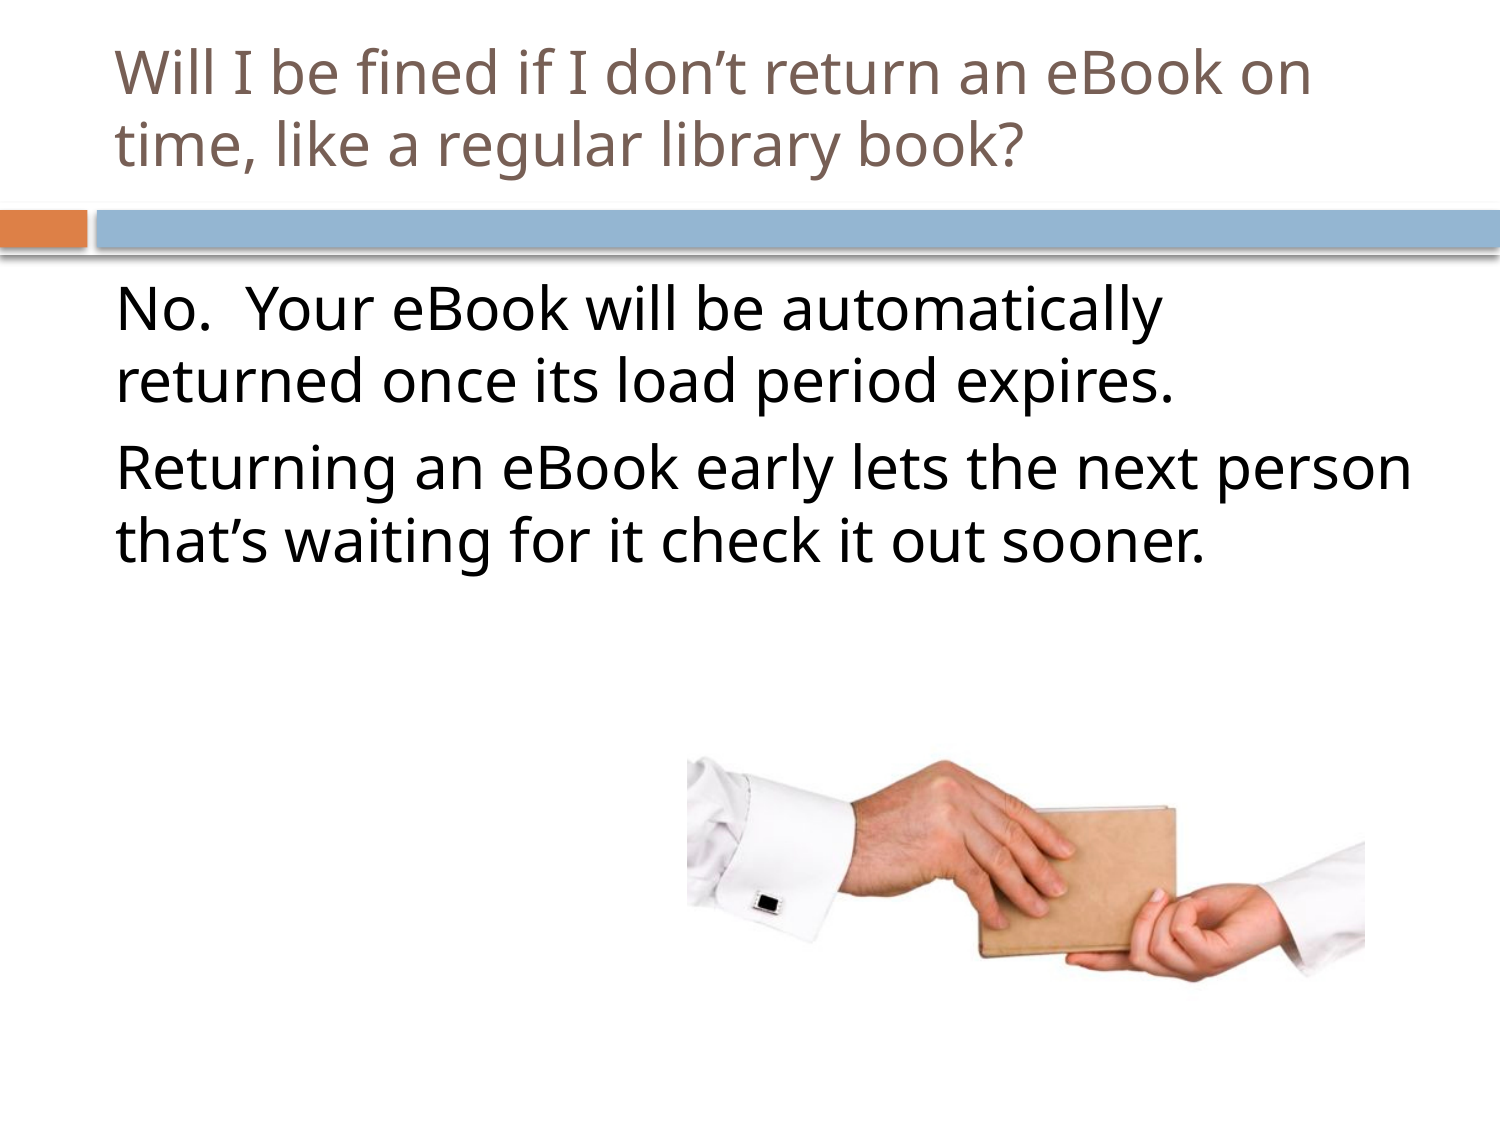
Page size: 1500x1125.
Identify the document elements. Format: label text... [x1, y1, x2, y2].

picture [687, 724, 1366, 1034]
list No. Your eBook will be automatically returned once its load period expires. Returning an eBook early lets the next person that’s waiting for it check it out sooner. [100, 262, 1438, 1000]
title Will I be fined if I don’t return an eBook on time, like a regular library book? [99, 24, 1488, 188]
